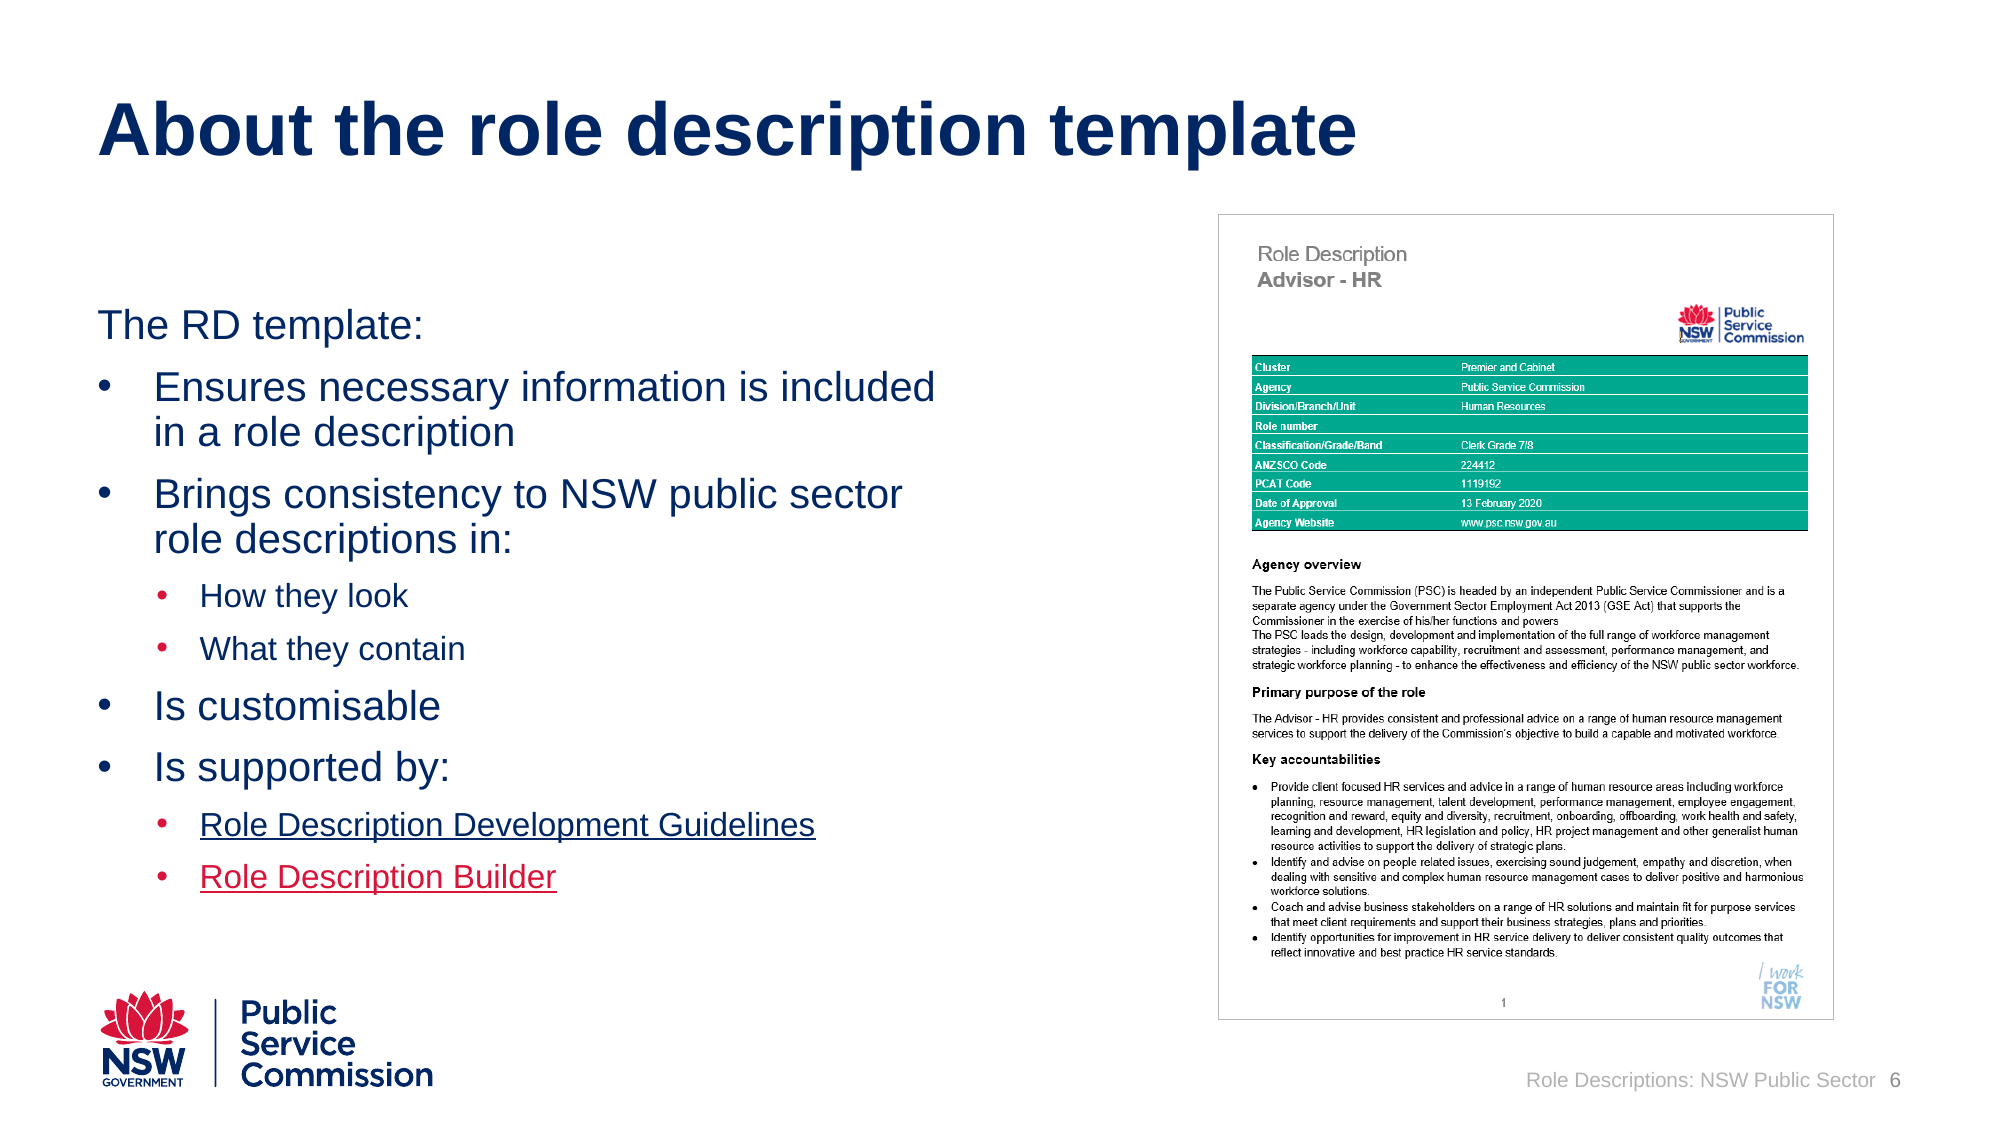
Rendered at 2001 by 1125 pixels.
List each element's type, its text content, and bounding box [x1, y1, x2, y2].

title About the role description template [97, 90, 1904, 255]
list The RD template: Ensures necessary information is included in a role description Brings consistency to NSW public sector role descriptions in: How they look What they contain Is customisable Is supported by: Role Description Development Guidelines Role Description Builder [97, 304, 947, 953]
slide_number 6 [1876, 1066, 1902, 1092]
picture [1218, 214, 1834, 1020]
footer Role Descriptions: NSW Public Sector [1201, 1066, 1876, 1092]
